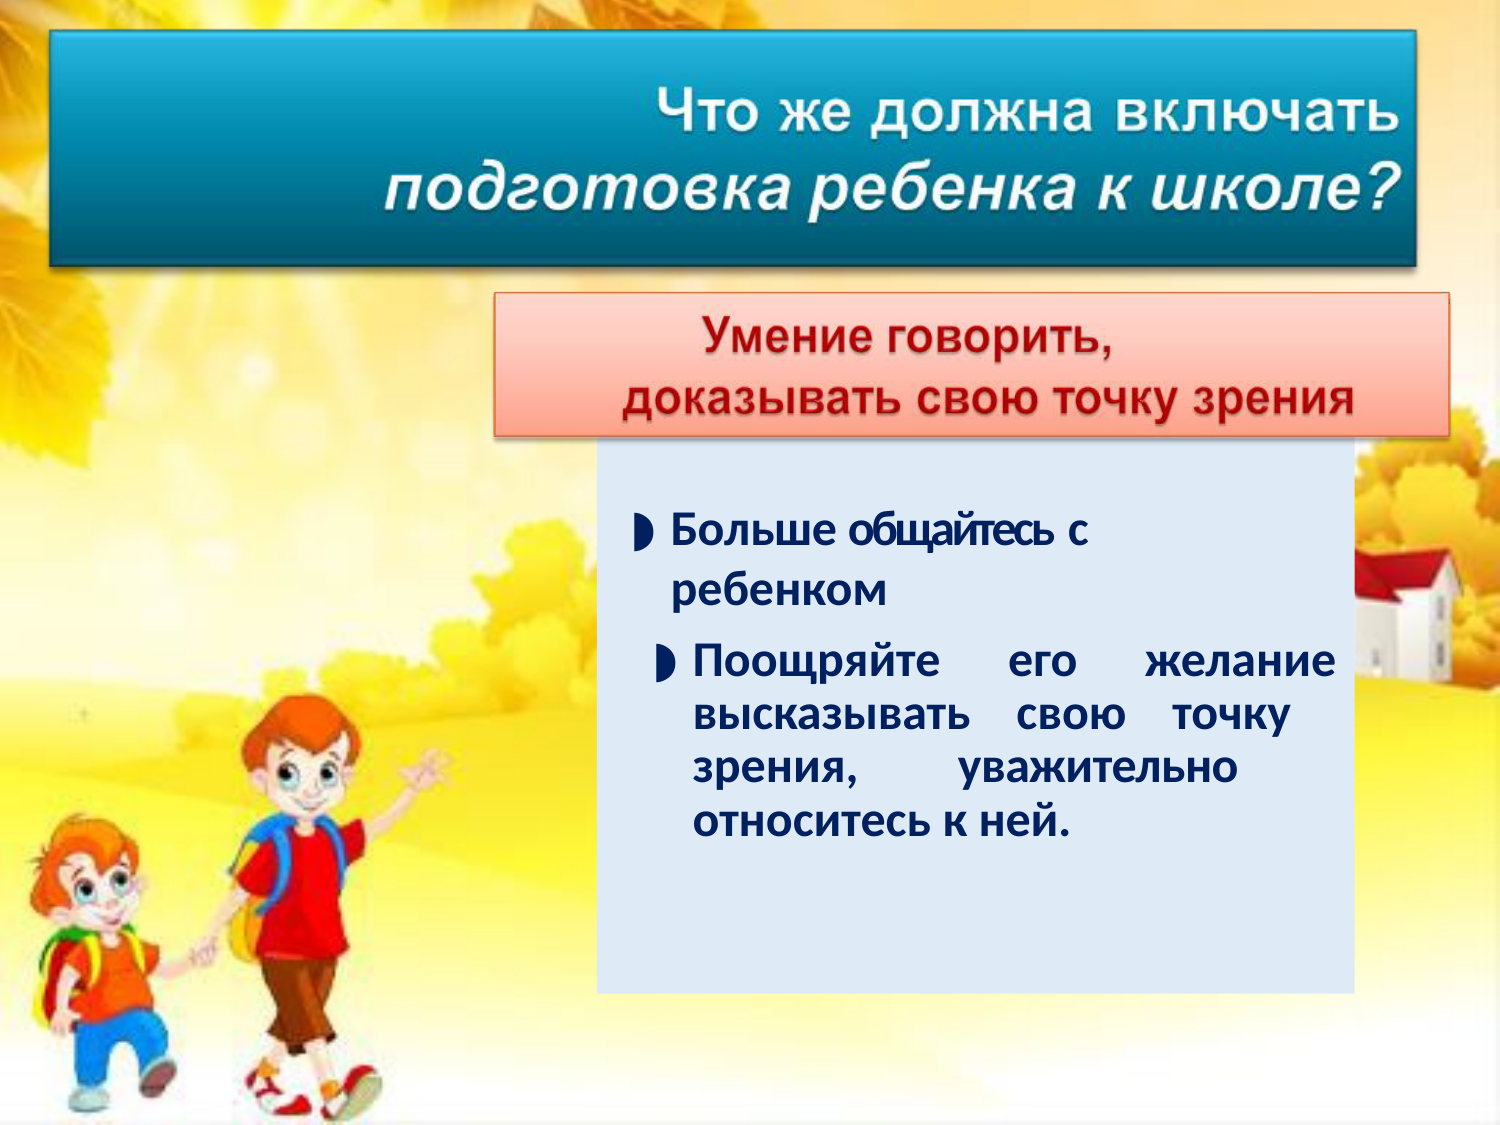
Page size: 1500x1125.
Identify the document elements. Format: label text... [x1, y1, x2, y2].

text_box [487, 286, 1457, 449]
text_box [37, 24, 1457, 286]
text_box Поощряйте его желание высказывать свою точку зрения, уважительно относитесь к ней. [649, 624, 1338, 847]
picture [0, 0, 1500, 1125]
text_box Больше общайтесь с ребенком [627, 493, 1317, 616]
